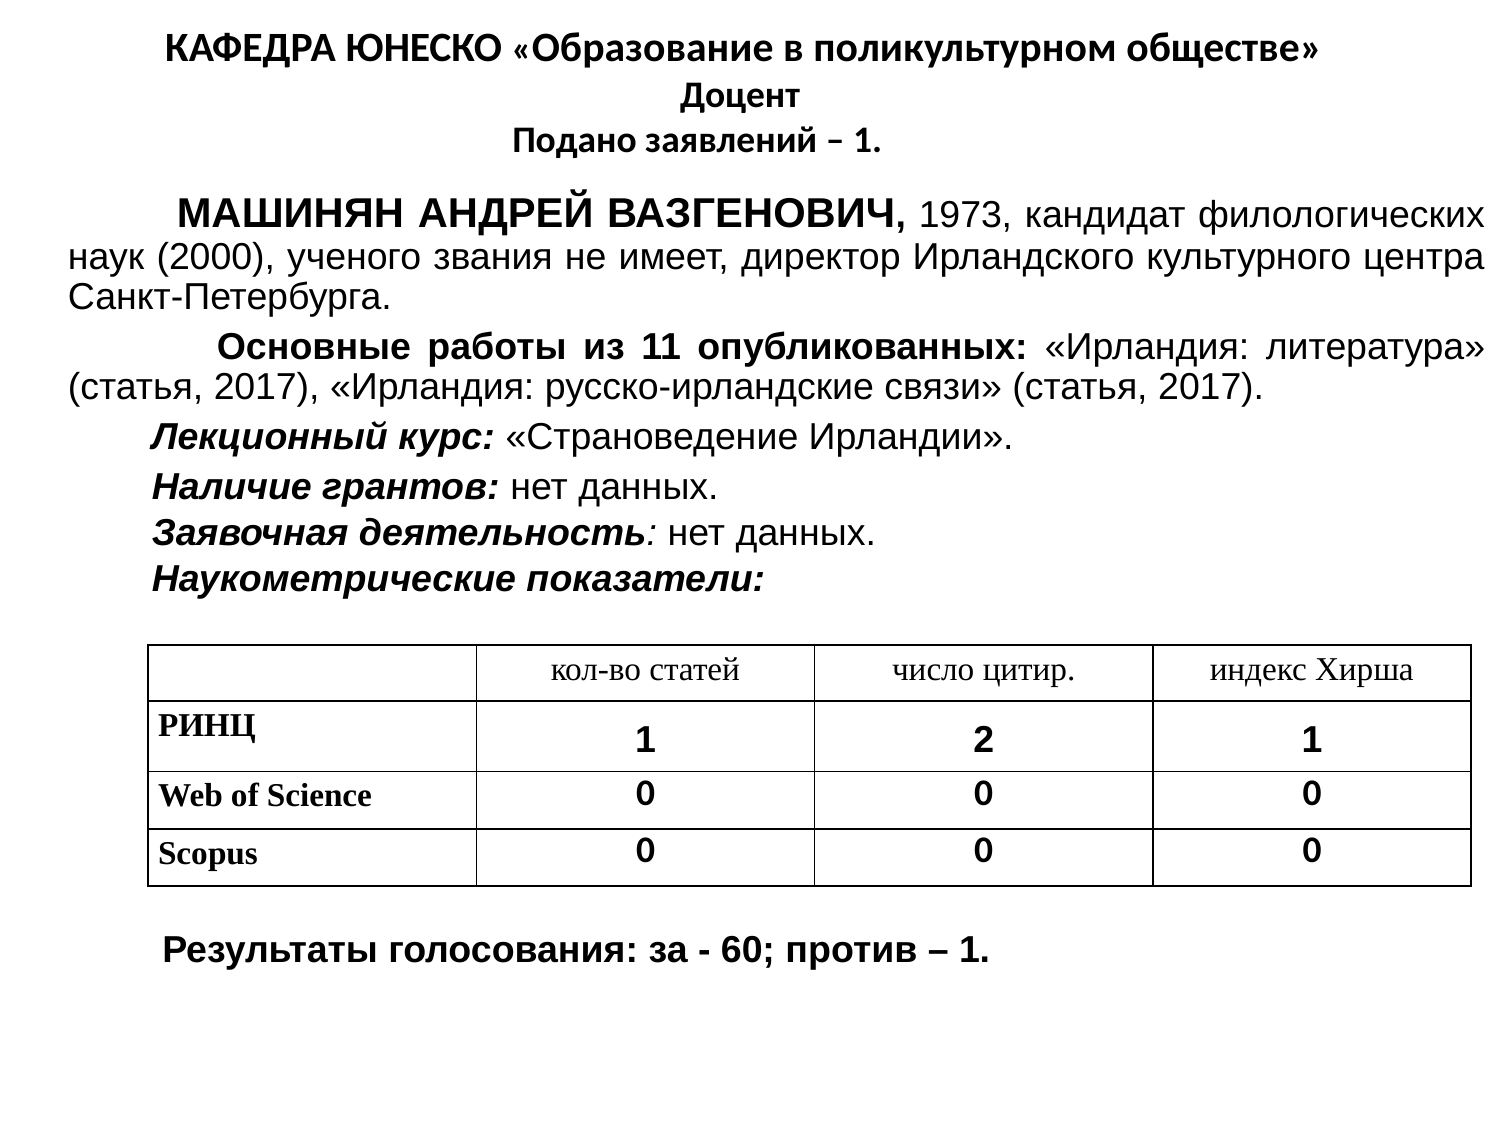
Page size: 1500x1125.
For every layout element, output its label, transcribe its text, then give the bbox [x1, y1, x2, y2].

table_cell 0 [815, 772, 1152, 828]
table_cell 0 [1154, 830, 1470, 885]
table_cell 0 [815, 830, 1152, 885]
table_cell РИНЦ [149, 702, 476, 771]
table_header кол-во статей [477, 646, 814, 700]
table_cell Web of Science [149, 772, 476, 828]
table_cell 2 [815, 702, 1152, 771]
text_box МАШИНЯН АНДРЕЙ ВАЗГЕНОВИЧ, 1973, кандидат филологических наук (2000), ученого звания не имеет, директор Ирландского культурного центра Санкт-Петербурга. Основные работы из 11 опубликованных: «Ирландия: литература» (статья, 2017), «Ирландия: русско-ирландские связи» (статья, 2017). Лекционный курс: «Страноведение Ирландии». Наличие грантов: нет данных. Заявочная деятельность: нет данных. Наукометрические показатели: Результаты голосования: за - 60; против – 1. [53, 184, 1500, 1125]
table_cell 1 [1154, 702, 1470, 771]
table_cell 0 [1154, 772, 1470, 828]
table_cell 0 [477, 772, 814, 828]
table_header [149, 646, 476, 700]
table_cell Scopus [149, 830, 476, 885]
table_header индекс Хирша [1154, 646, 1470, 700]
table_cell 0 [477, 830, 814, 885]
table_cell 1 [477, 702, 814, 771]
text_box КАФЕДРА ЮНЕСКО «Образование в поликультурном обществе» Доцент Подано заявлений – 1. [5, 7, 1483, 173]
table_header число цитир. [815, 646, 1152, 700]
